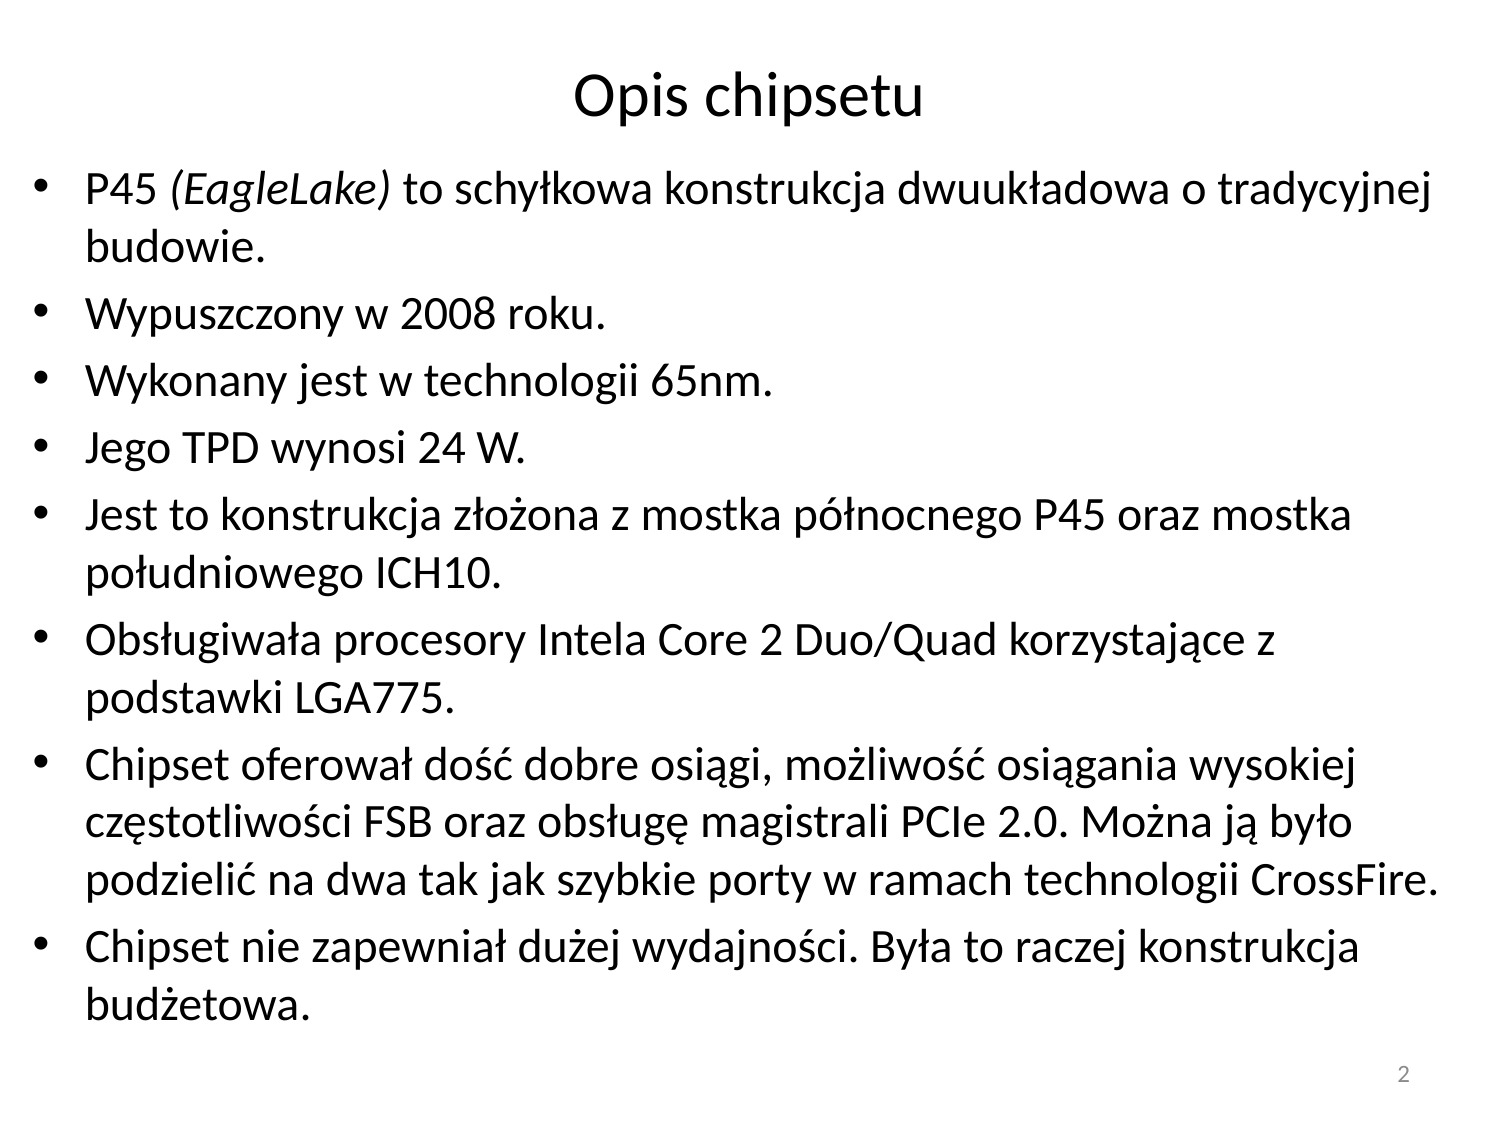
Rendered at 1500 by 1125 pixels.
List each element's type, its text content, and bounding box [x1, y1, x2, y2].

slide_number 2 [1074, 1042, 1425, 1103]
list P45 (EagleLake) to schyłkowa konstrukcja dwuukładowa o tradycyjnej budowie. Wypuszczony w 2008 roku. Wykonany jest w technologii 65nm. Jego TPD wynosi 24 W. Jest to konstrukcja złożona z mostka północnego P45 oraz mostka południowego ICH10. Obsługiwała procesory Intela Core 2 Duo/Quad korzystające z podstawki LGA775. Chipset oferował dość dobre osiągi, możliwość osiągania wysokiej częstotliwości FSB oraz obsługę magistrali PCIe 2.0. Można ją było podzielić na dwa tak jak szybkie porty w ramach technologii CrossFire. Chipset nie zapewniał dużej wydajności. Była to raczej konstrukcja budżetowa. [17, 149, 1459, 1059]
title Opis chipsetu [75, 45, 1425, 138]
